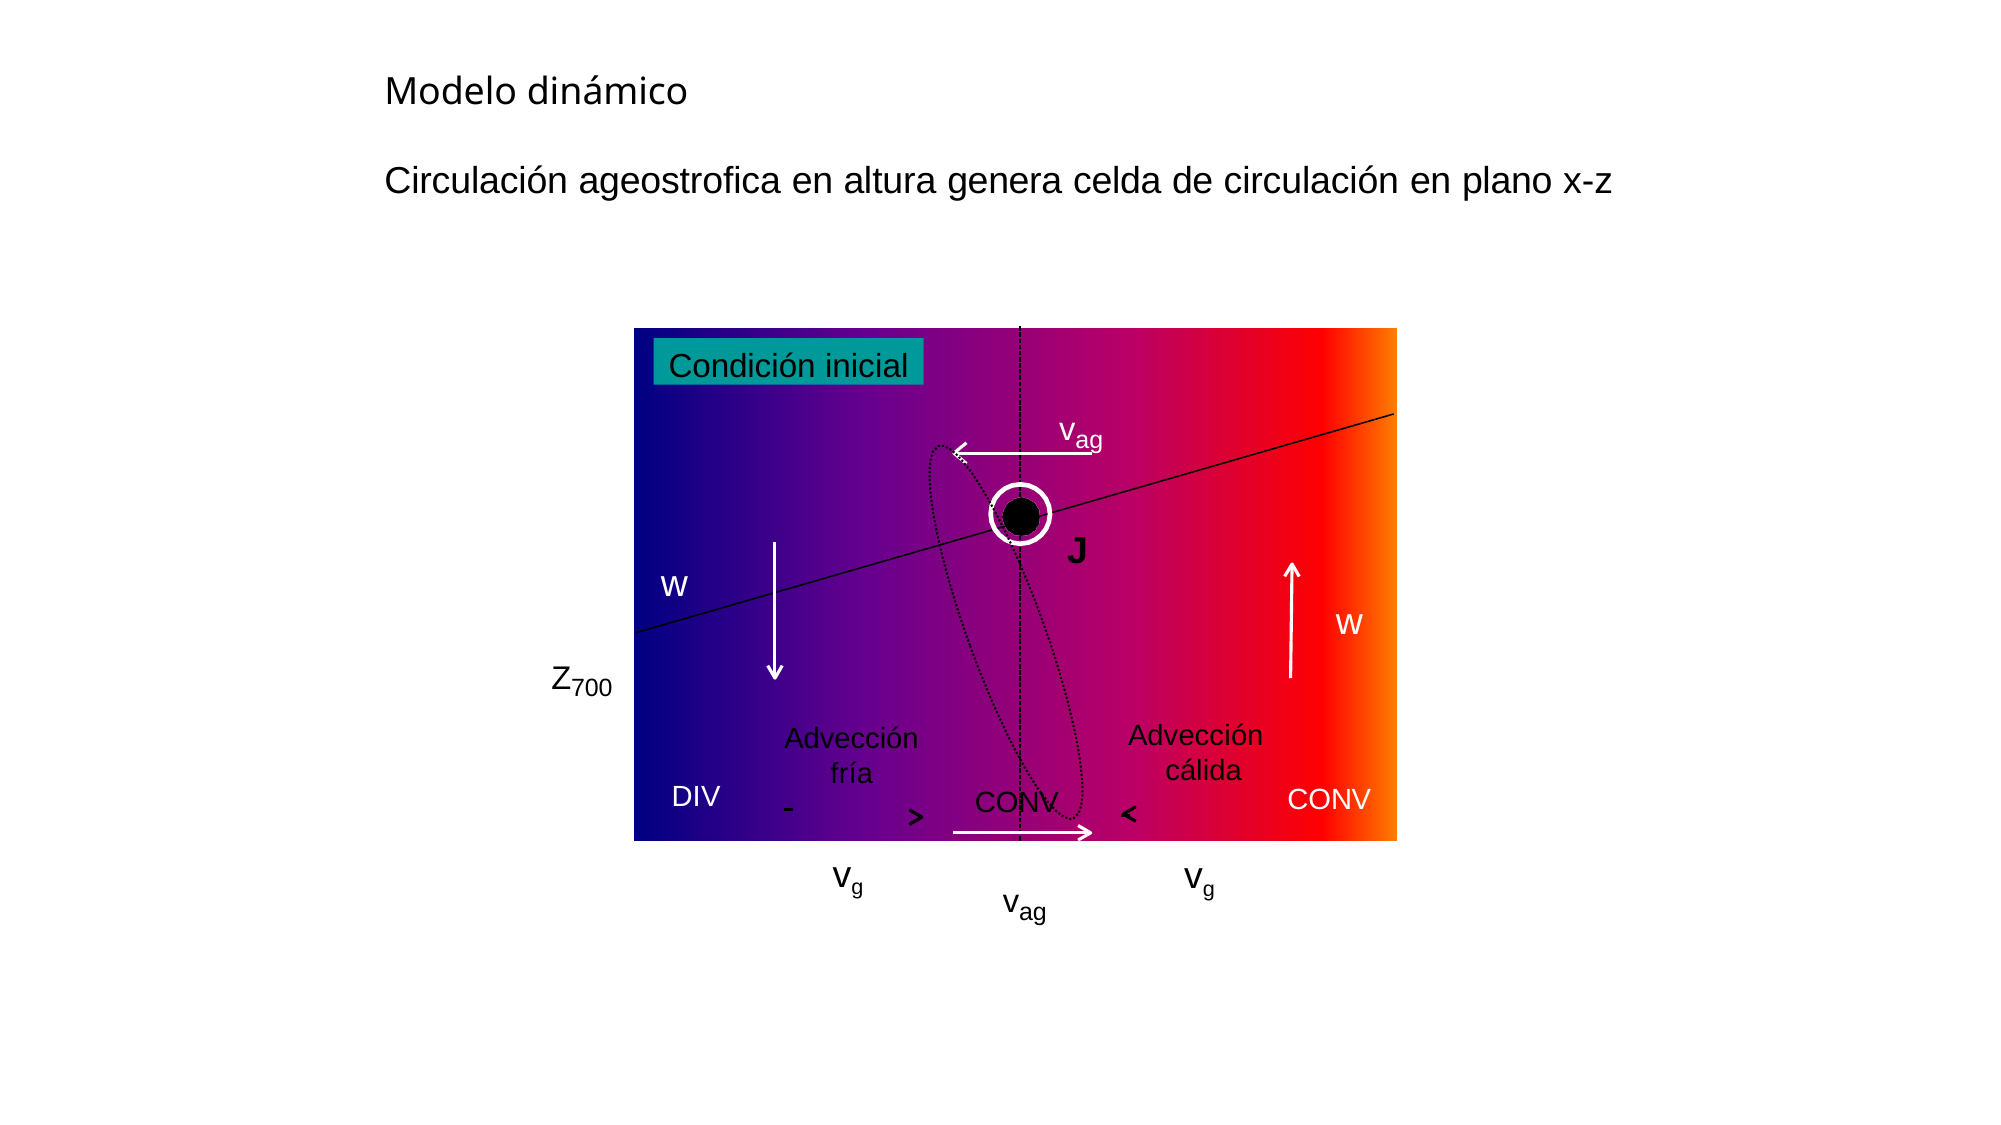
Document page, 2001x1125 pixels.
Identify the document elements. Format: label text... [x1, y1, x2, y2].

text_box Z700 [545, 638, 623, 708]
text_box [766, 441, 1301, 680]
title Modelo dinámico [382, 0, 693, 153]
text_box Circulación ageostrofica en altura genera celda de circulación en plano x-z [382, 153, 1624, 201]
text_box vg [1177, 849, 1224, 901]
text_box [953, 823, 1093, 842]
text_box vag [996, 861, 1056, 932]
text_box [634, 324, 1397, 842]
text_box vg [826, 847, 872, 900]
